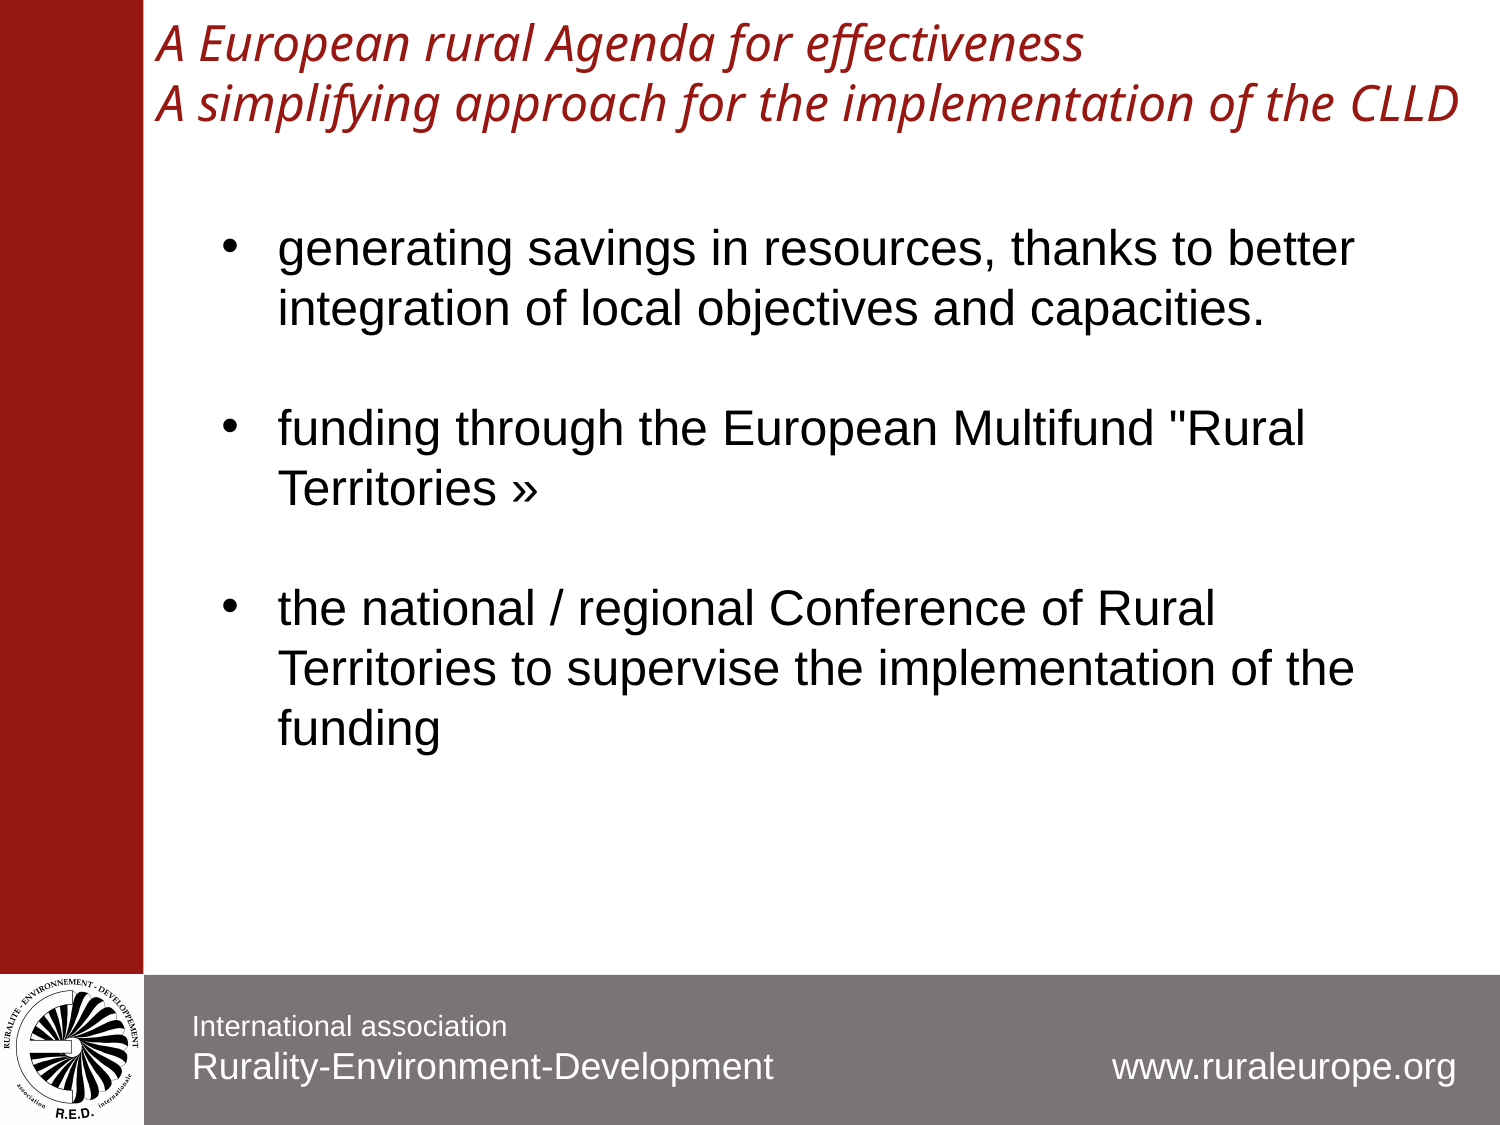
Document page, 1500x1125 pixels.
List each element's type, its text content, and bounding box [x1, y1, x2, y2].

text_box [0, 0, 144, 974]
text_box A European rural Agenda for effectiveness A simplifying approach for the implementation of the CLLD [142, 4, 1496, 250]
text_box www.ruraleurope.org [1128, 1034, 1489, 1095]
text_box generating savings in resources, thanks to better integration of local objectives and capacities. funding through the European Multifund "Rural Territories » the national / regional Conference of Rural Territories to supervise the implementation of the funding [206, 208, 1459, 763]
picture [0, 974, 145, 1125]
text_box International association Rurality-Environment-Development [177, 999, 1128, 1095]
text_box [145, 974, 1500, 1125]
